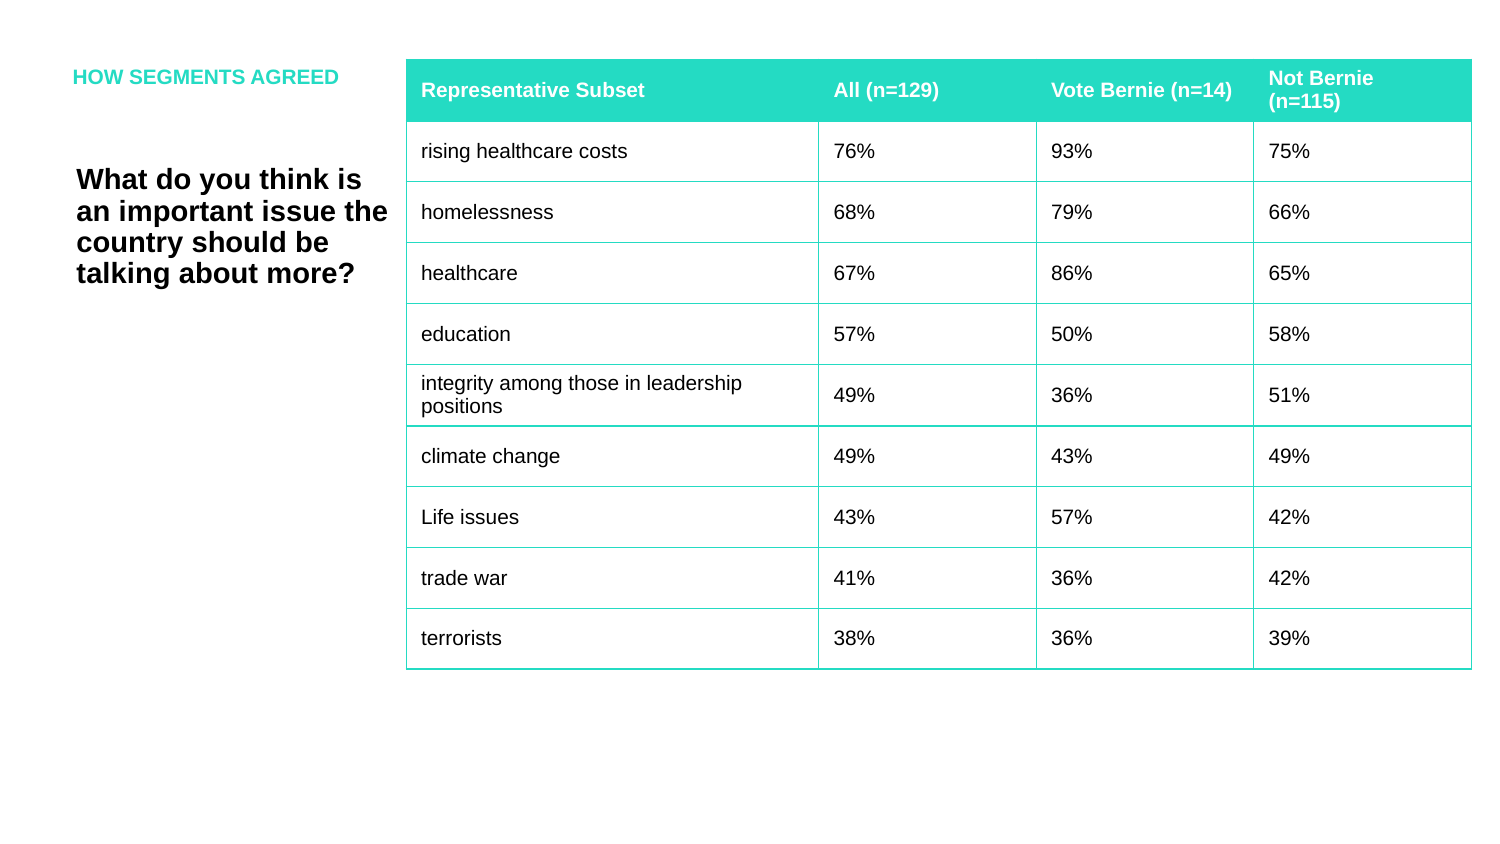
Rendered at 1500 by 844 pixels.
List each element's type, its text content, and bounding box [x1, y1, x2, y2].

table_cell 43% [819, 487, 1036, 547]
table_header Vote Bernie (n=14) [1037, 60, 1253, 120]
table_cell 39% [1254, 609, 1471, 668]
table_cell 67% [819, 243, 1036, 303]
table_cell 86% [1037, 243, 1253, 303]
table_cell 36% [1037, 365, 1253, 425]
table_cell 49% [819, 427, 1036, 486]
table_cell 36% [1037, 548, 1253, 608]
table_cell trade war [407, 548, 818, 608]
table_cell climate change [407, 427, 818, 486]
table_cell 68% [819, 182, 1036, 242]
table_cell homelessness [407, 182, 818, 242]
table_cell Life issues [407, 487, 818, 547]
table_cell 51% [1254, 365, 1471, 425]
table_cell healthcare [407, 243, 818, 303]
table_cell 36% [1037, 609, 1253, 668]
table_header All (n=129) [819, 60, 1036, 120]
table_cell 42% [1254, 487, 1471, 547]
table_header Representative Subset [407, 60, 818, 120]
table_cell 41% [819, 548, 1036, 608]
table_cell 49% [1254, 427, 1471, 486]
table_header Not Bernie (n=115) [1254, 60, 1471, 120]
table_cell 57% [1037, 487, 1253, 547]
table_cell rising healthcare costs [407, 122, 818, 181]
table_cell 58% [1254, 304, 1471, 364]
table_cell 49% [819, 365, 1036, 425]
list HOW SEGMENTS AGREED [57, 59, 406, 102]
table_cell 79% [1037, 182, 1253, 242]
table_cell integrity among those in leadership positions [407, 365, 818, 425]
table_cell education [407, 304, 818, 364]
table_cell 42% [1254, 548, 1471, 608]
table_cell 93% [1037, 122, 1253, 181]
table_cell 43% [1037, 427, 1253, 486]
list What do you think is an important issue the country should be talking about more? [61, 102, 407, 763]
table_cell 75% [1254, 122, 1471, 181]
table_cell 38% [819, 609, 1036, 668]
table_cell 57% [819, 304, 1036, 364]
table_cell 76% [819, 122, 1036, 181]
table_cell terrorists [407, 609, 818, 668]
table_cell 65% [1254, 243, 1471, 303]
table_cell 50% [1037, 304, 1253, 364]
table_cell 66% [1254, 182, 1471, 242]
